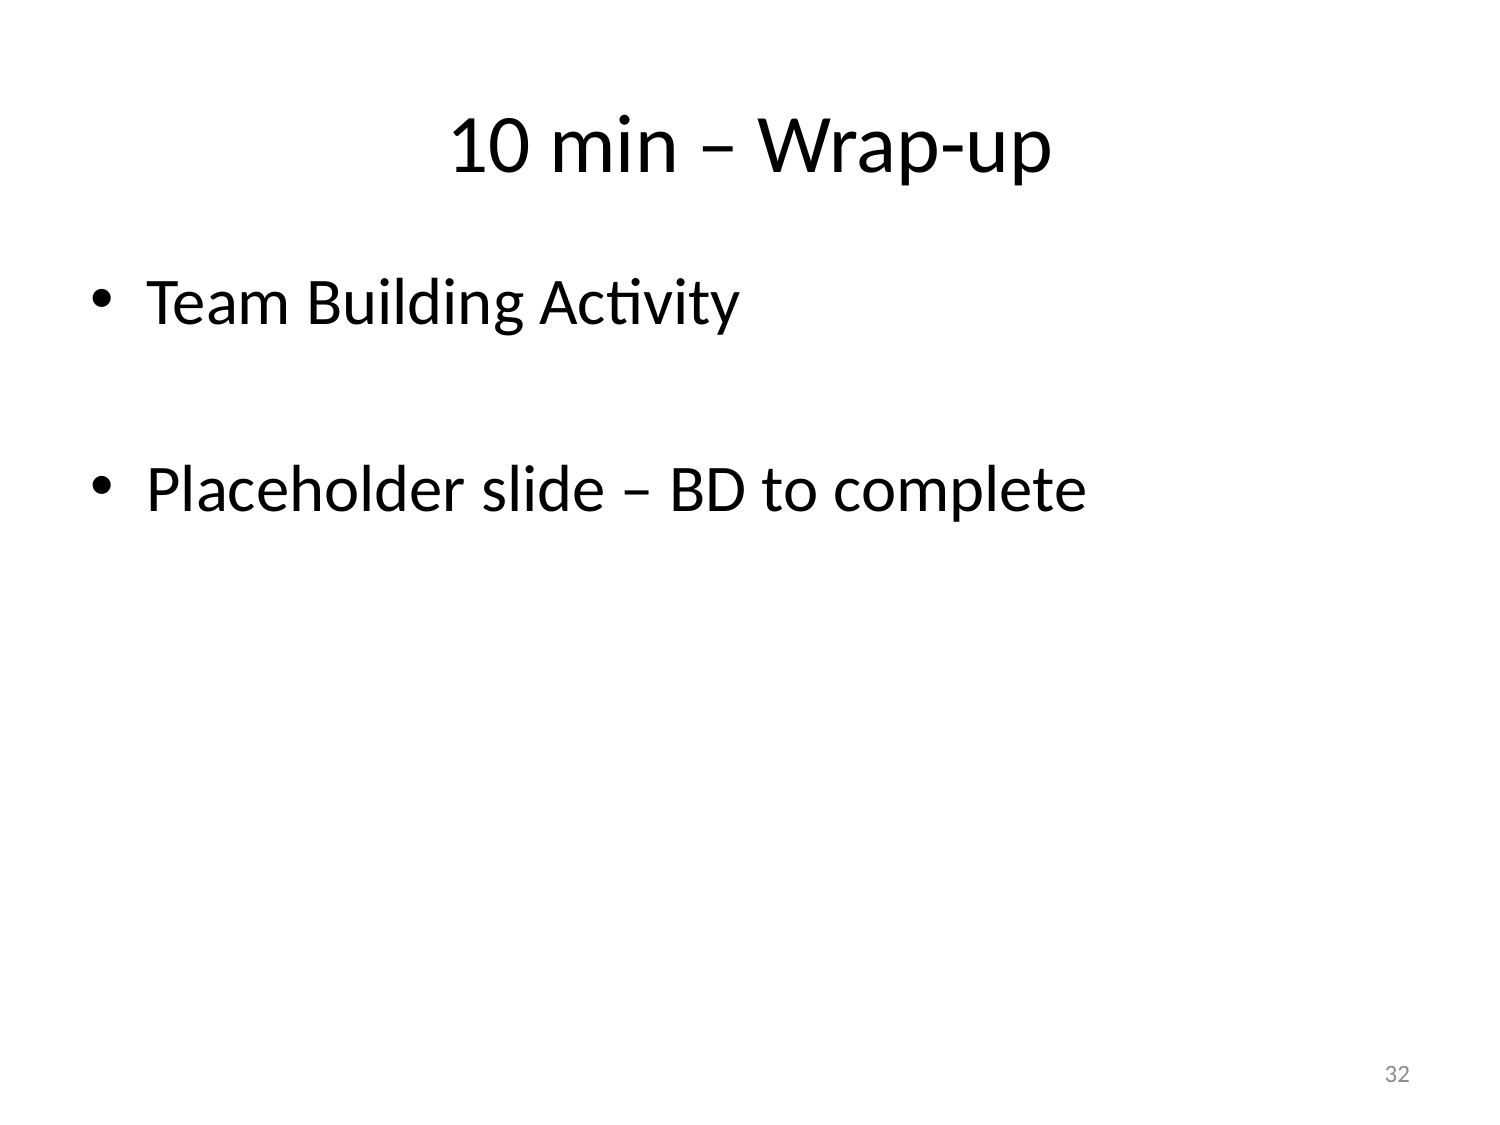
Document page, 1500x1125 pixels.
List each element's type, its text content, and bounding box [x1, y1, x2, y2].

list Team Building Activity Placeholder slide – BD to complete [75, 249, 1425, 993]
slide_number 32 [1074, 1042, 1425, 1103]
title 10 min – Wrap-up [75, 45, 1425, 233]
